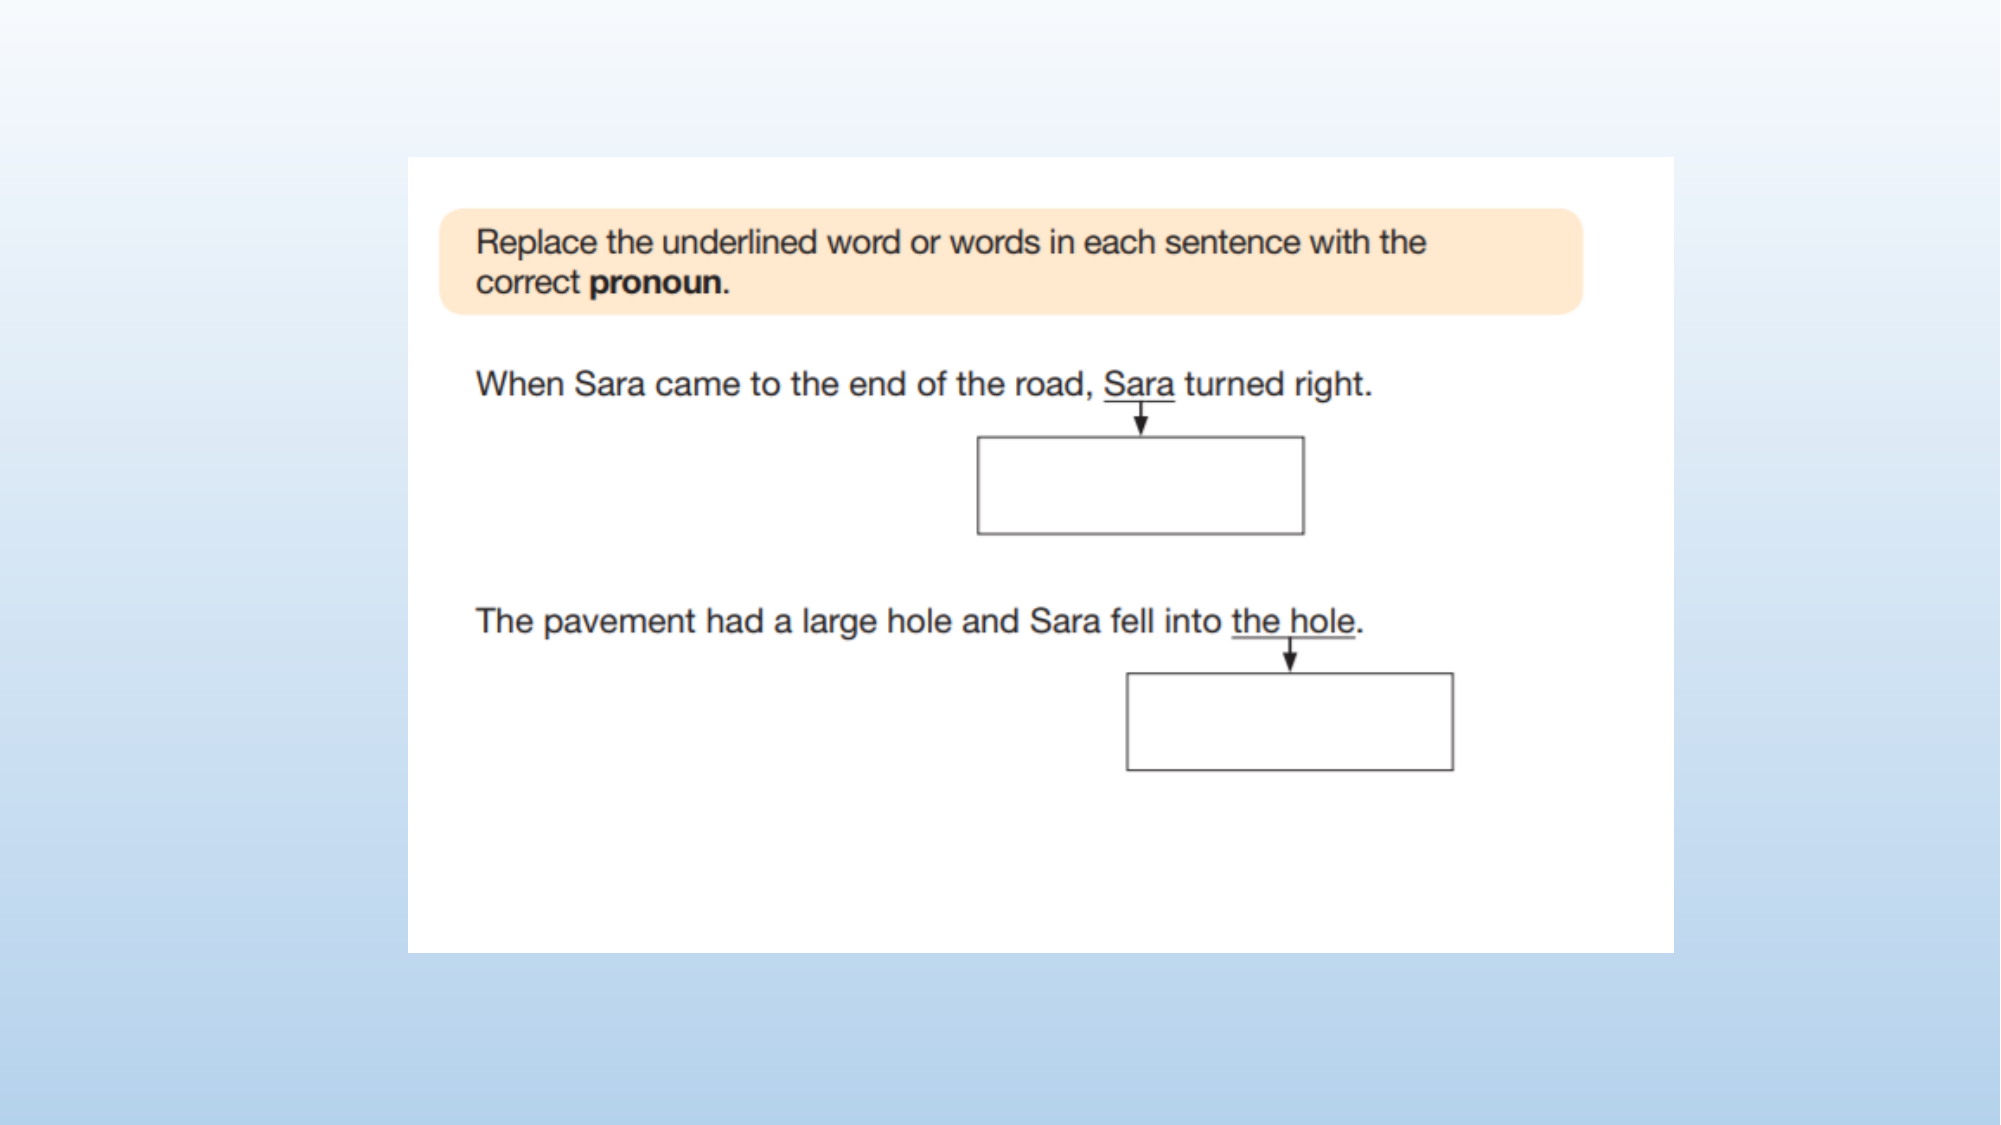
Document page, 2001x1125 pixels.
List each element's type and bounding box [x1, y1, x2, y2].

picture [408, 157, 1674, 953]
